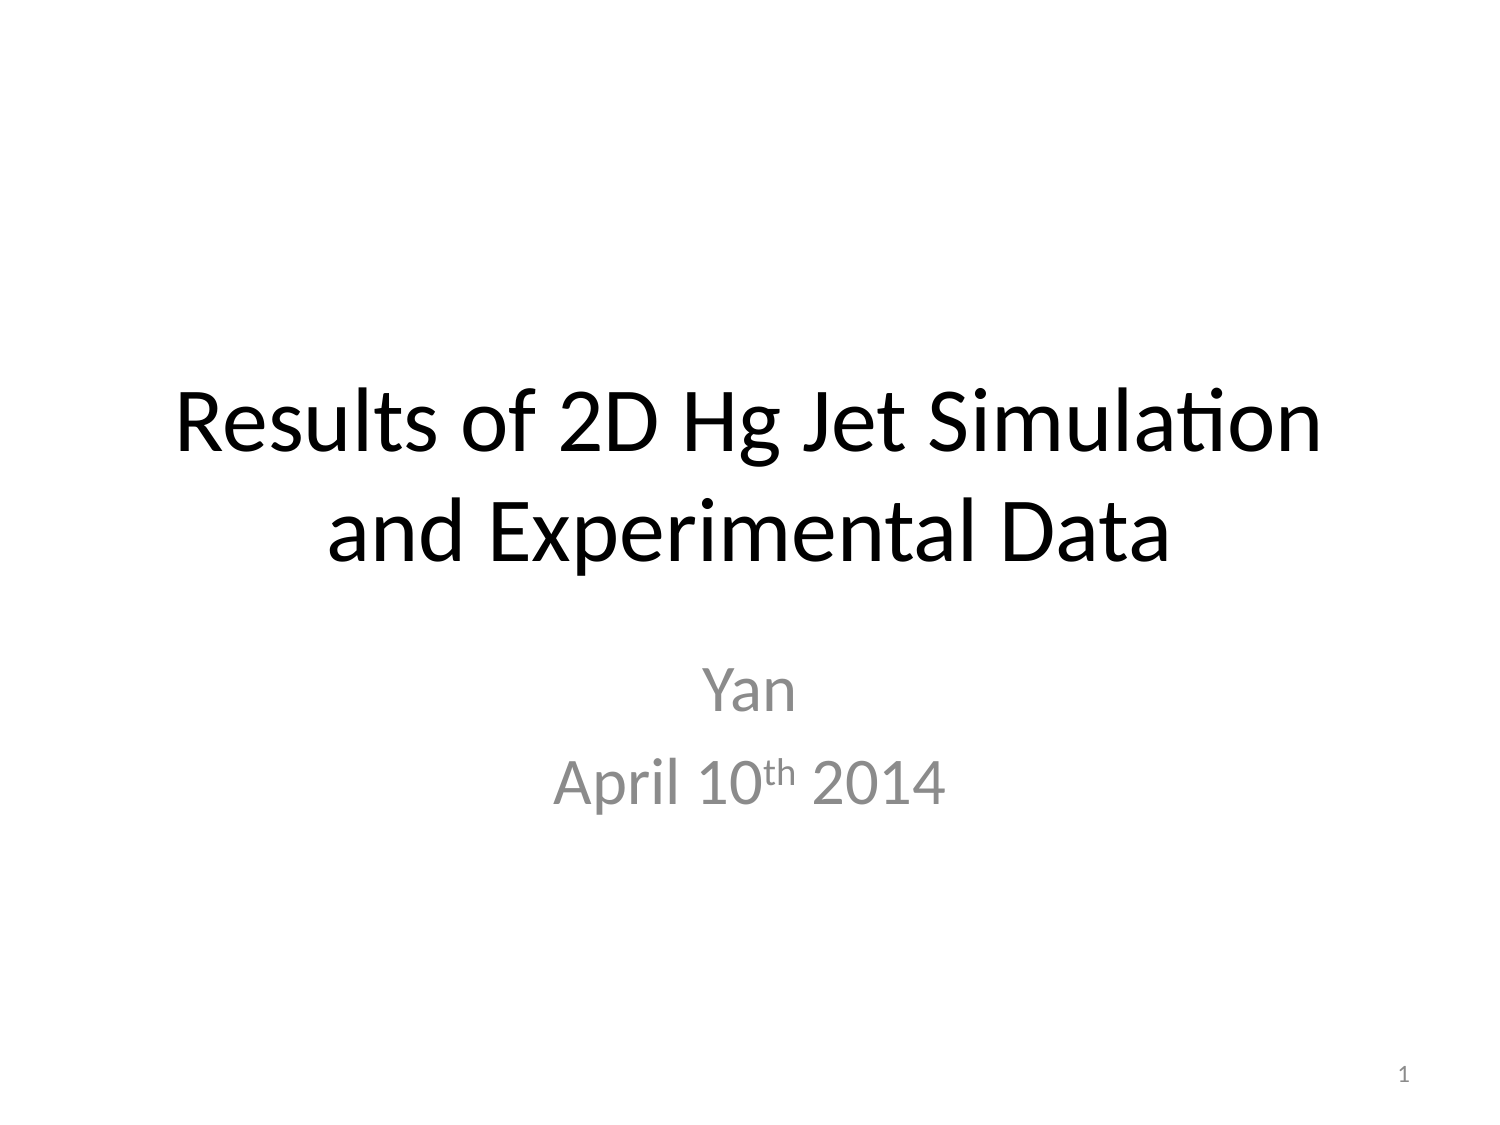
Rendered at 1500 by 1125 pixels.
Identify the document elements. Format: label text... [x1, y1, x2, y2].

subtitle Yan April 10th 2014 [225, 637, 1275, 925]
slide_number 1 [1074, 1042, 1425, 1103]
title Results of 2D Hg Jet Simulation and Experimental Data [112, 349, 1388, 591]
